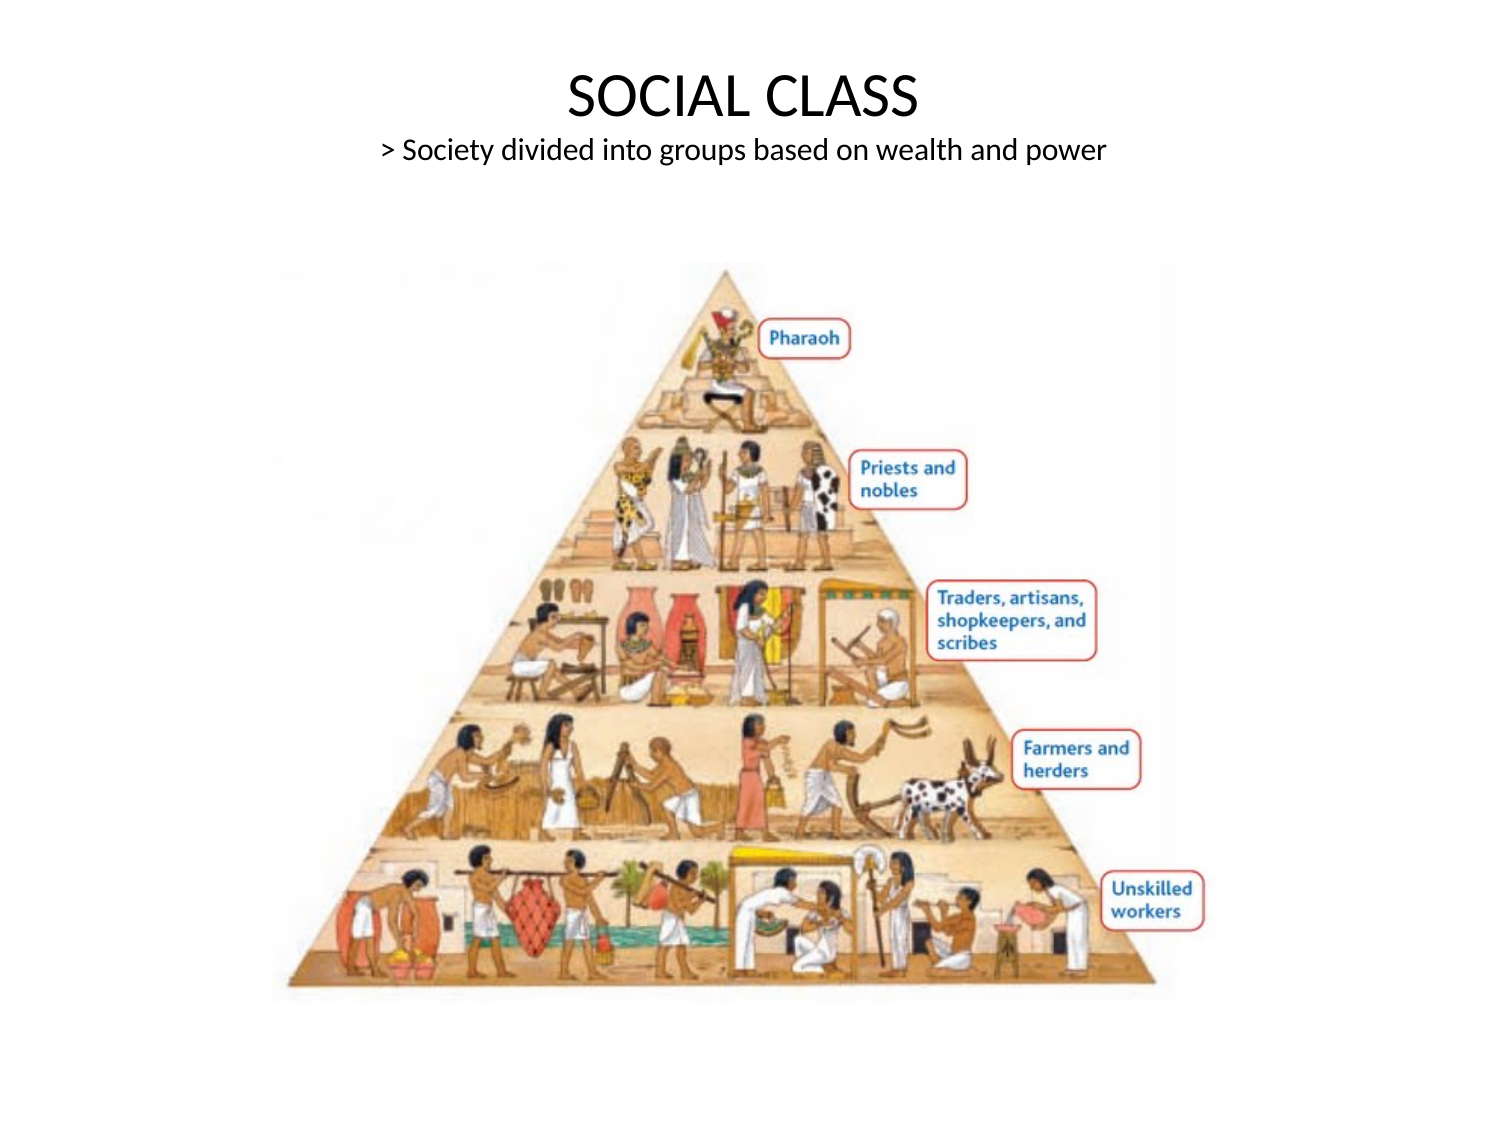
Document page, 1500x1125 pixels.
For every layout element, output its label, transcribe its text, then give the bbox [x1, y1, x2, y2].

title SOCIAL CLASS > Society divided into groups based on wealth and power [62, 45, 1425, 175]
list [74, 262, 1426, 1006]
